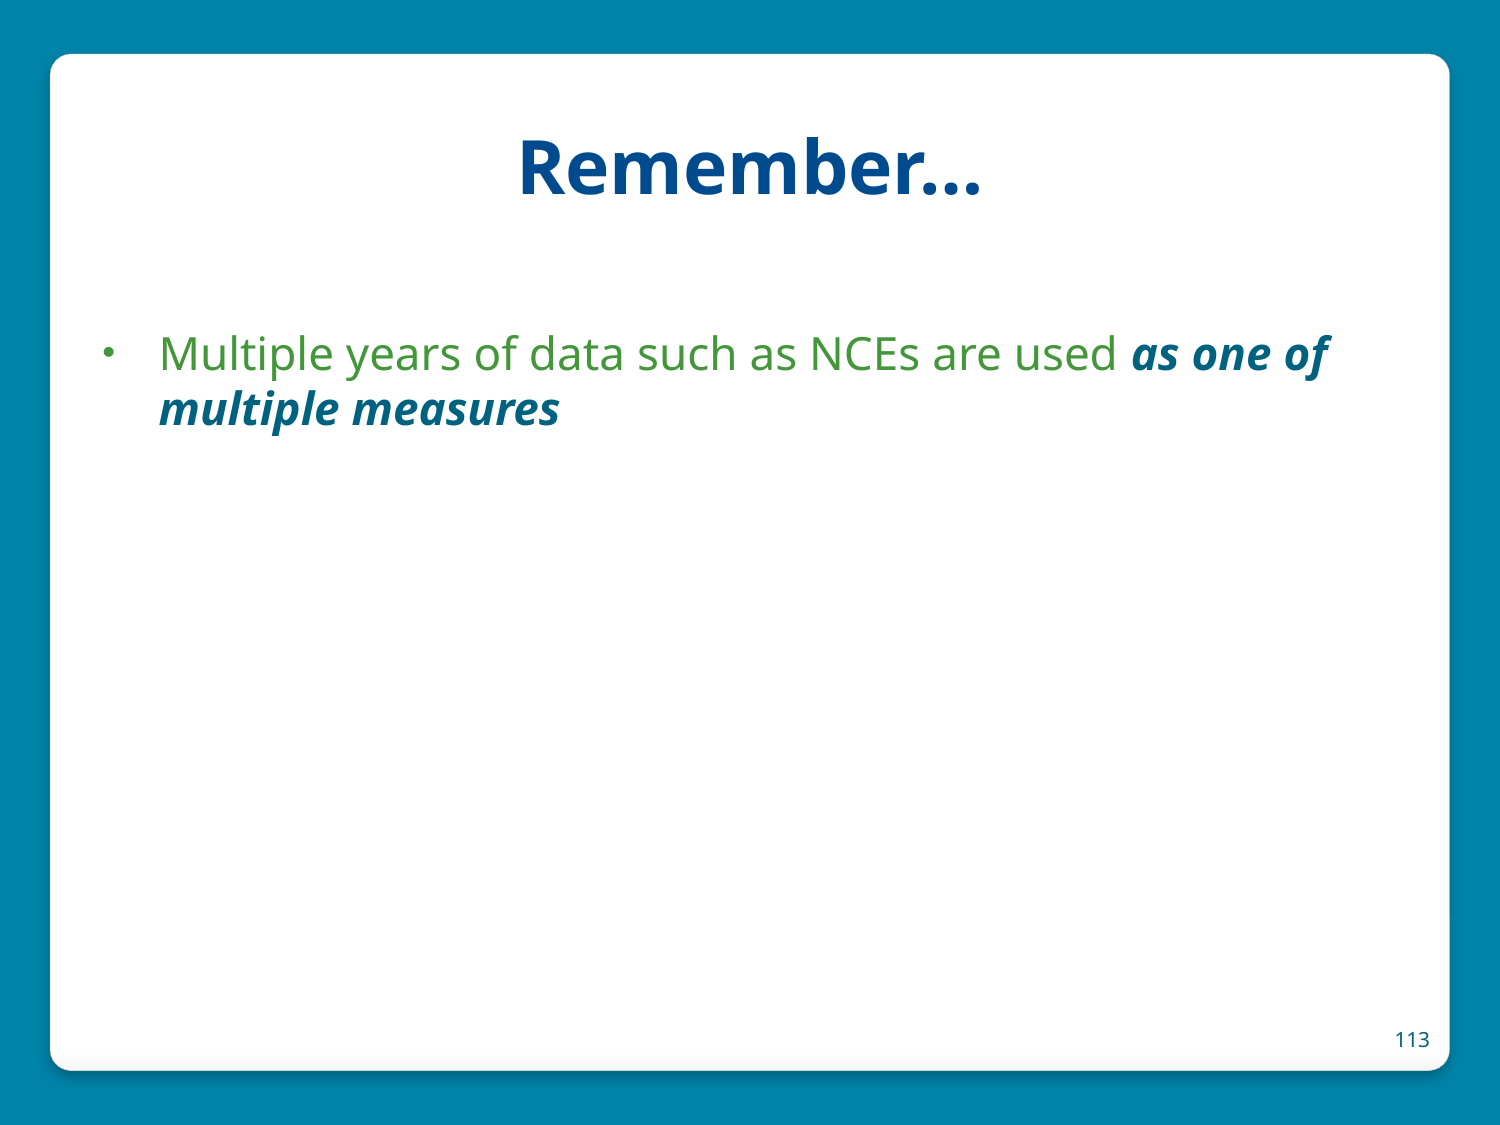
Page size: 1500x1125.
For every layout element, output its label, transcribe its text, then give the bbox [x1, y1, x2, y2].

text_box Multiple years of data such as NCEs are used as one of multiple measures [87, 262, 1413, 371]
title Remember… [99, 112, 1400, 262]
slide_number 113 [1369, 1002, 1445, 1063]
